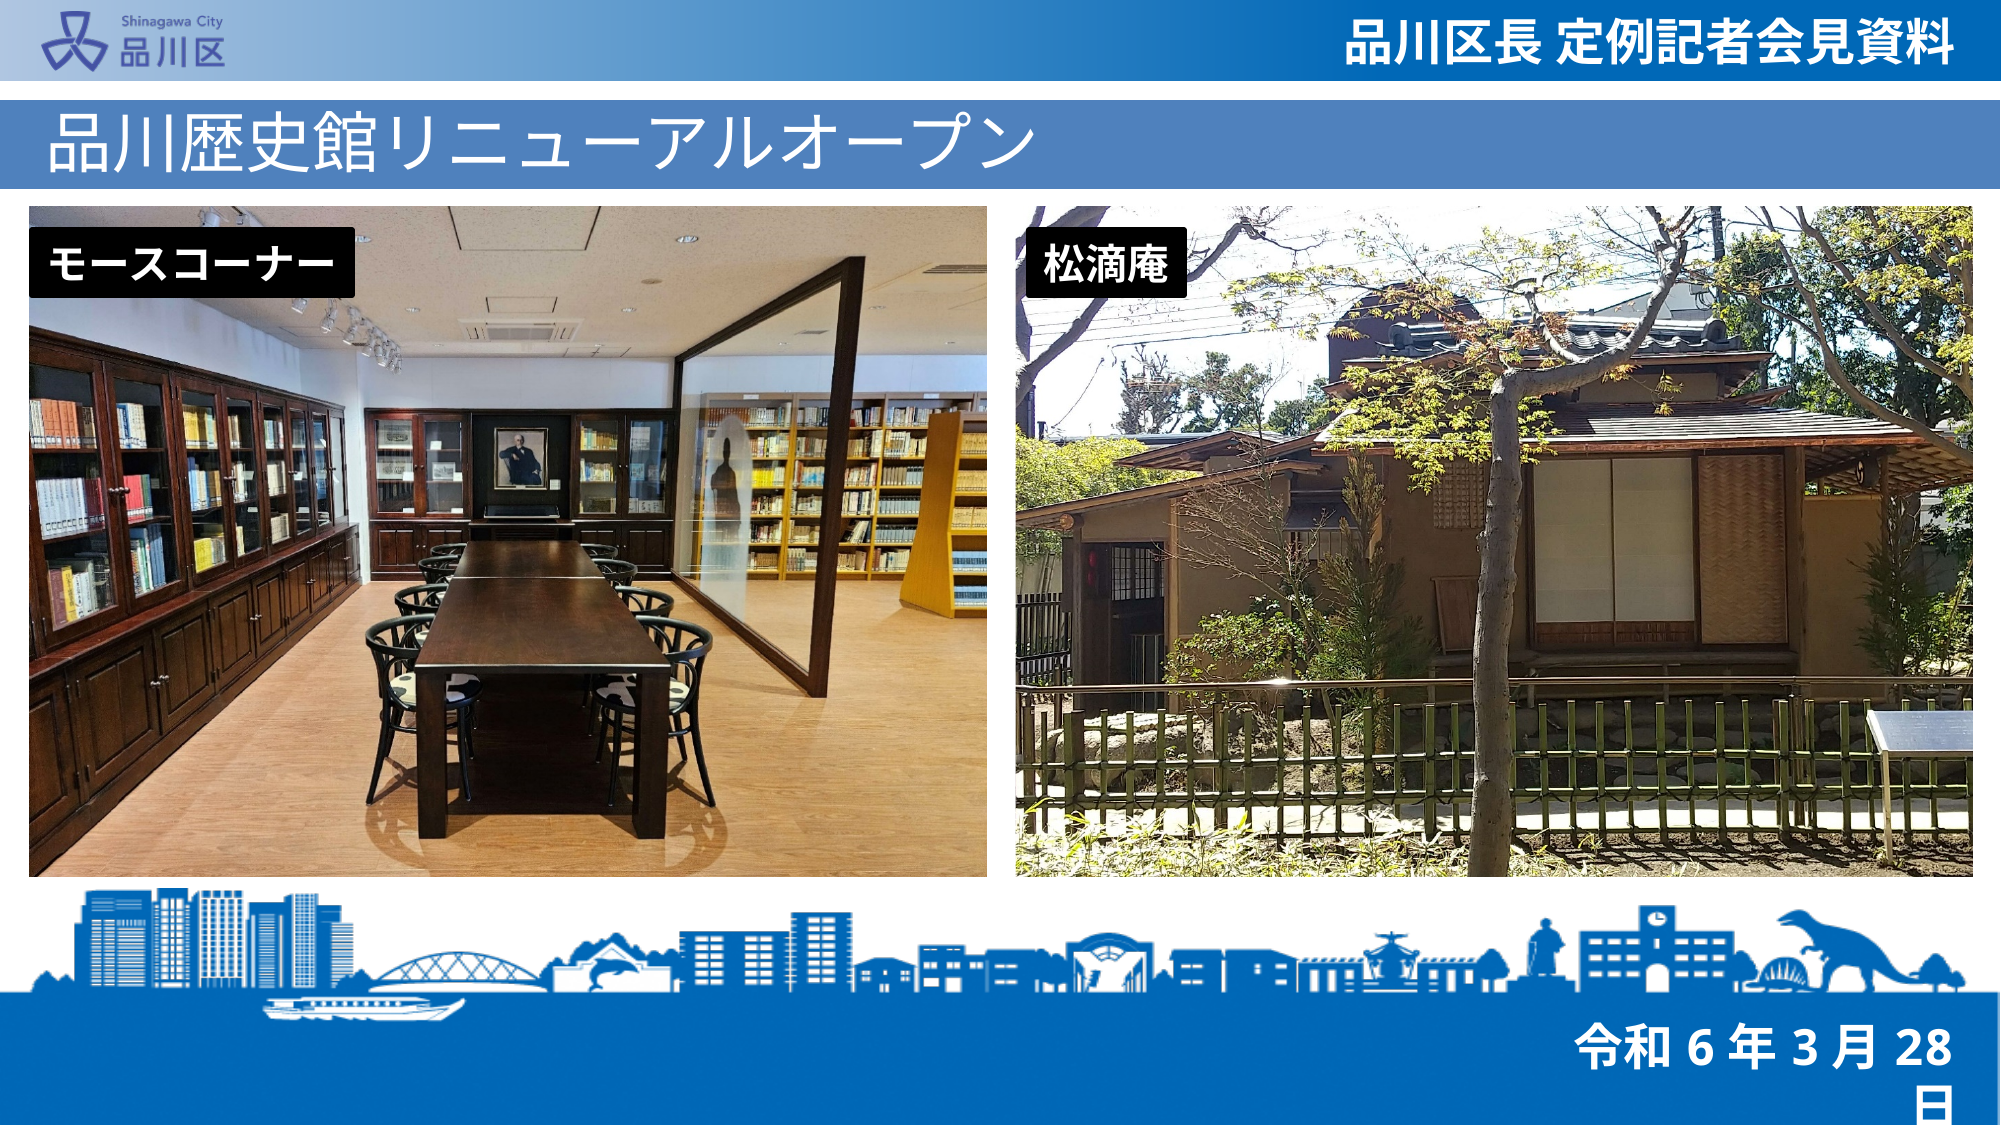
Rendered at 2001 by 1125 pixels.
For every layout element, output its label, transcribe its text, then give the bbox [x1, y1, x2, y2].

text_box 品川歴史館リニューアルオープン [0, 100, 2000, 189]
picture [29, 206, 987, 877]
picture [0, 887, 2000, 1125]
picture [41, 11, 243, 72]
picture [1015, 206, 1974, 877]
text_box [0, 0, 2000, 83]
text_box 品川区長 定例記者会見資料 [1328, 10, 1991, 71]
